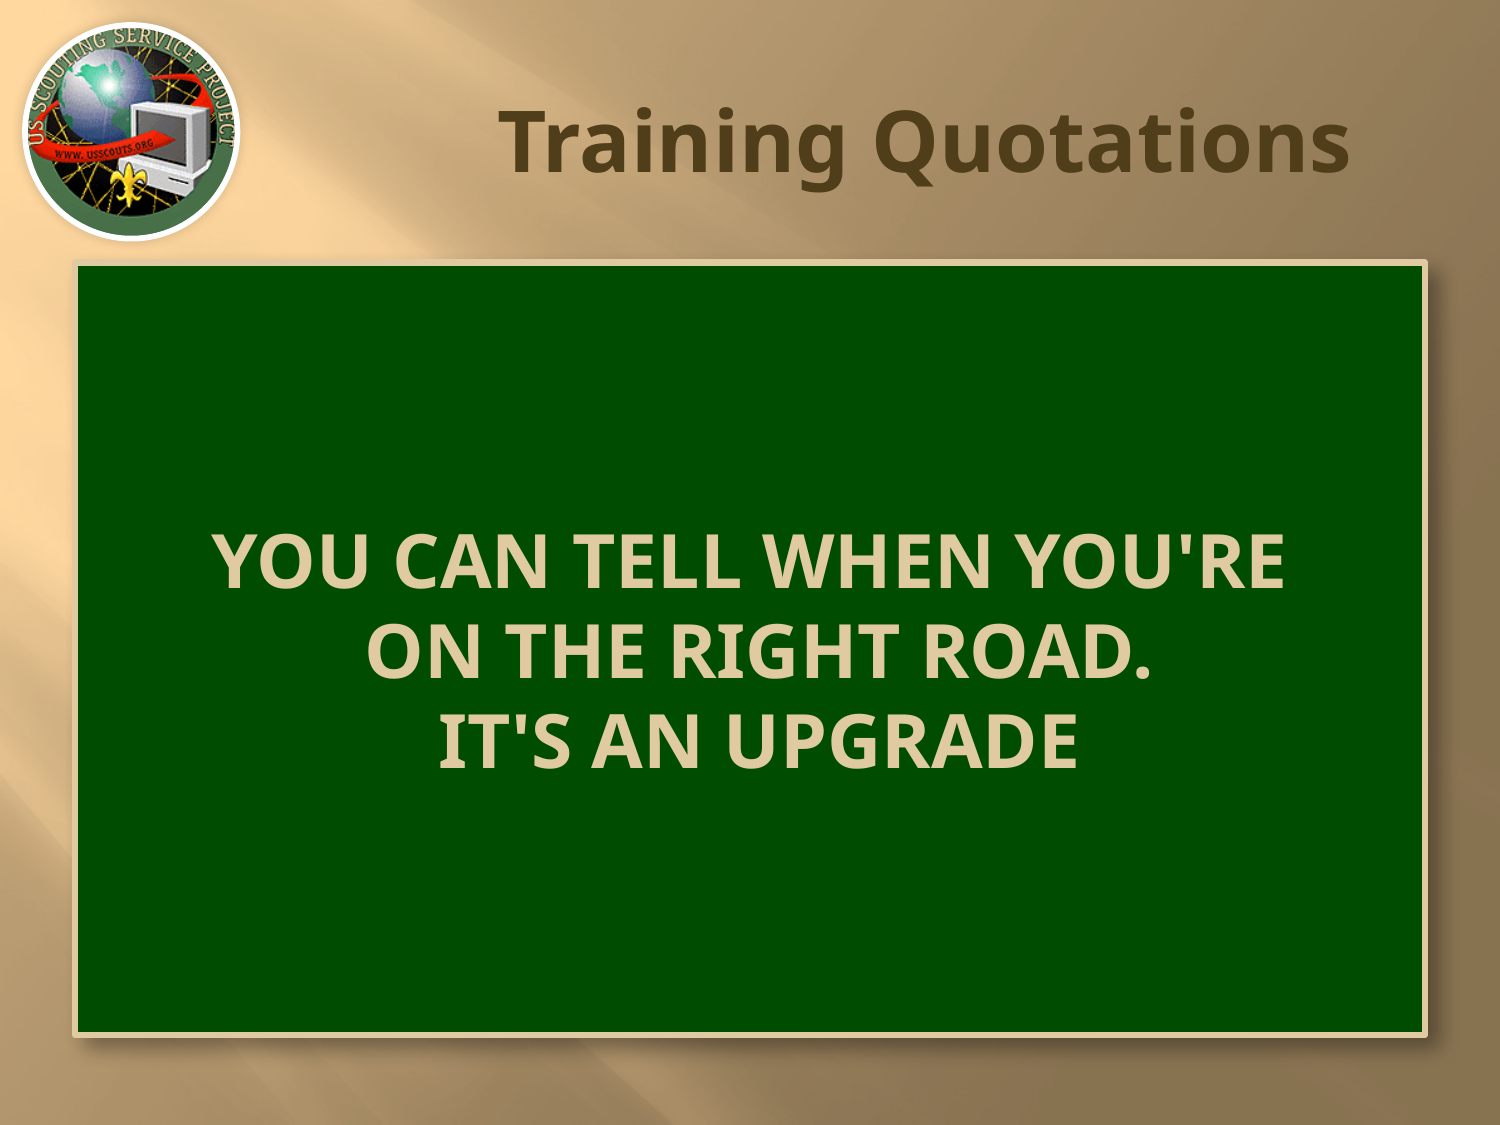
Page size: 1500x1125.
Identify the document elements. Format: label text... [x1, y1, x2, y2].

list YOU CAN TELL WHEN YOU'RE ON THE RIGHT ROAD. IT'S AN UPGRADE [72, 259, 1428, 1038]
picture [28, 28, 234, 235]
title Training Quotations [425, 45, 1425, 233]
